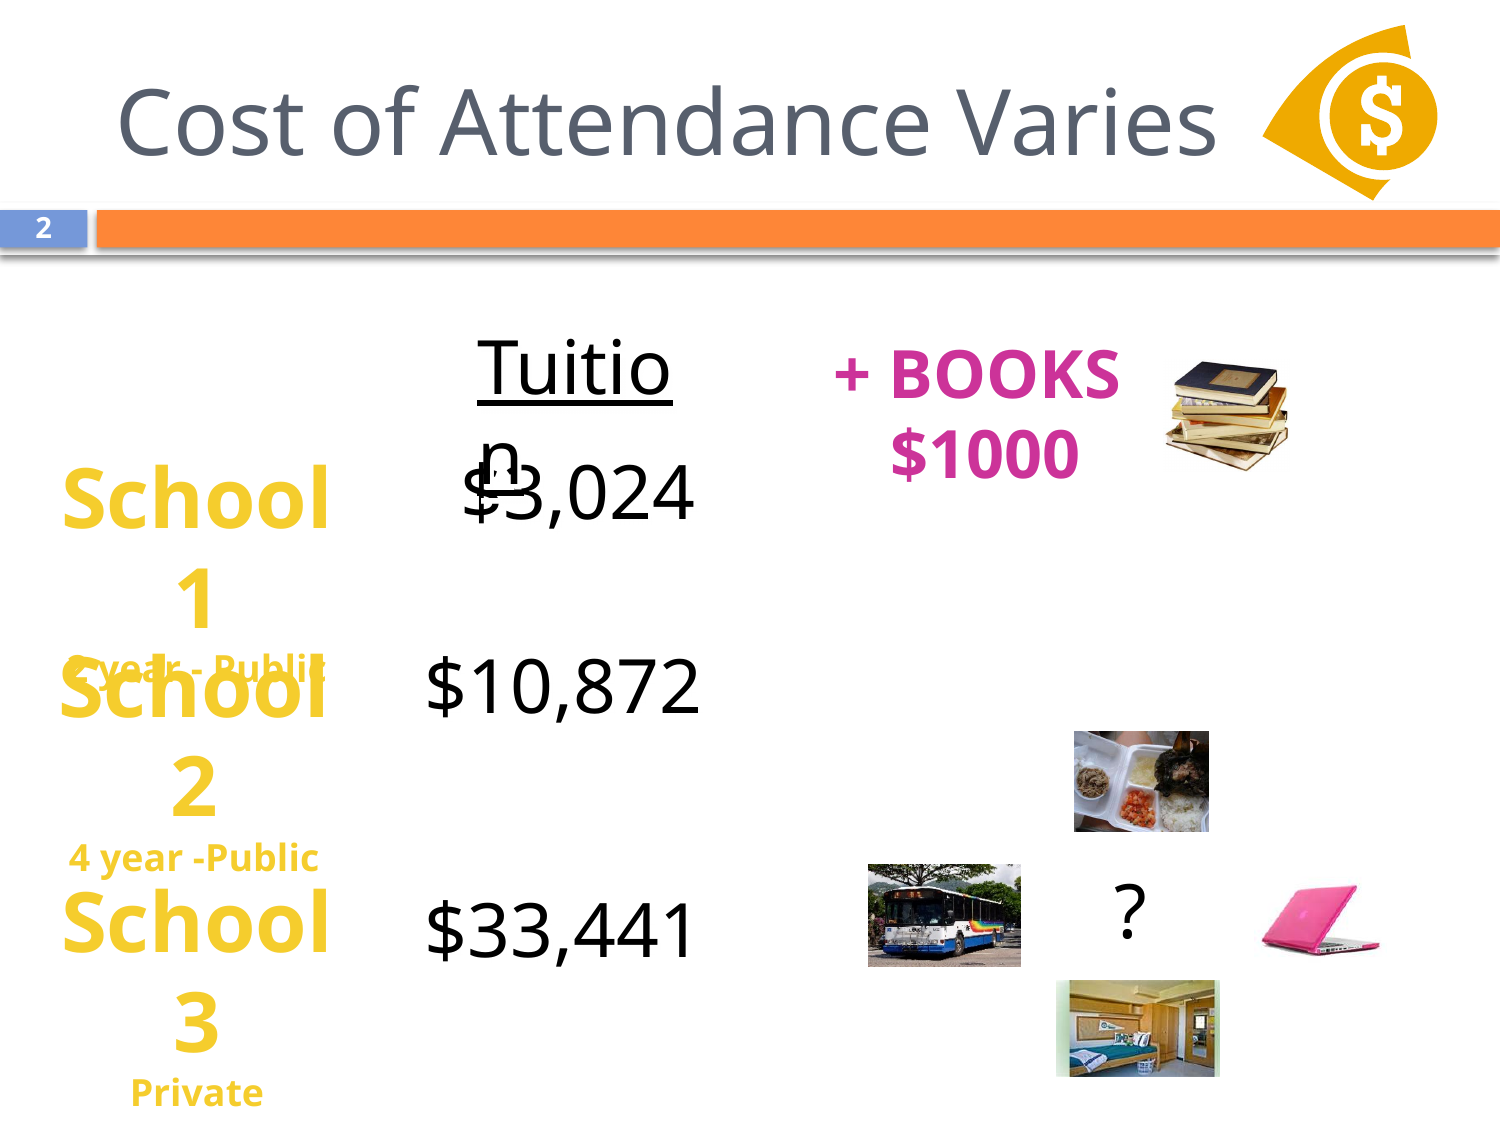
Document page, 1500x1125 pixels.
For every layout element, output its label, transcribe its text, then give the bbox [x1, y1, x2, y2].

title Cost of Attendance Varies [100, 37, 1256, 200]
text_box School 3 Private [31, 861, 363, 1122]
picture [1254, 863, 1387, 988]
text_box $10,872 [409, 631, 718, 737]
text_box Tuition [462, 312, 688, 508]
text_box $3,024 [445, 437, 711, 543]
picture [1163, 359, 1291, 472]
text_box + BOOKS $1000 [818, 324, 1136, 500]
picture [1074, 730, 1210, 832]
slide_number 2 [0, 208, 88, 249]
picture [1056, 980, 1220, 1078]
text_box School 2 4 year -Public [28, 626, 360, 887]
picture [867, 864, 1021, 967]
text_box ? [1099, 856, 1175, 962]
text_box $33,441 [409, 874, 718, 980]
picture [1262, 24, 1438, 201]
text_box School 1 2 year - Public [31, 437, 363, 698]
